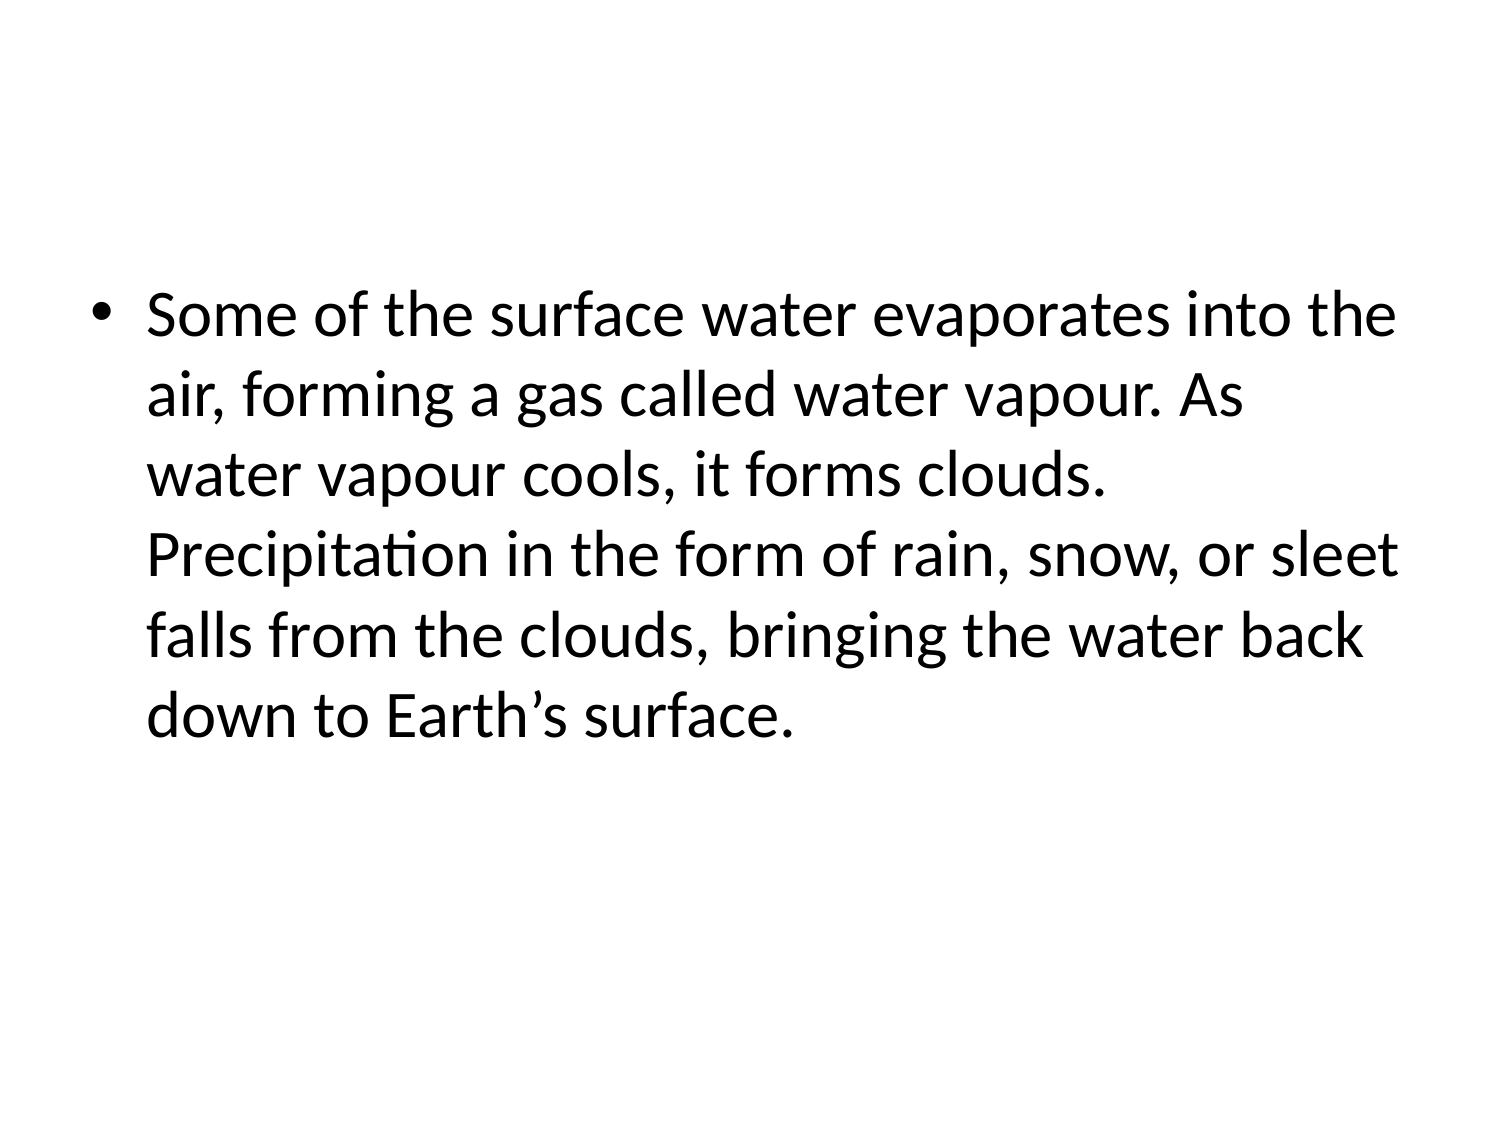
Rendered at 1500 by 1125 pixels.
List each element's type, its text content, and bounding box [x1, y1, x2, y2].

list Some of the surface water evaporates into the air, forming a gas called water vapour. As water vapour cools, it forms clouds. Precipitation in the form of rain, snow, or sleet falls from the clouds, bringing the water back down to Earth’s surface. [75, 262, 1425, 1005]
